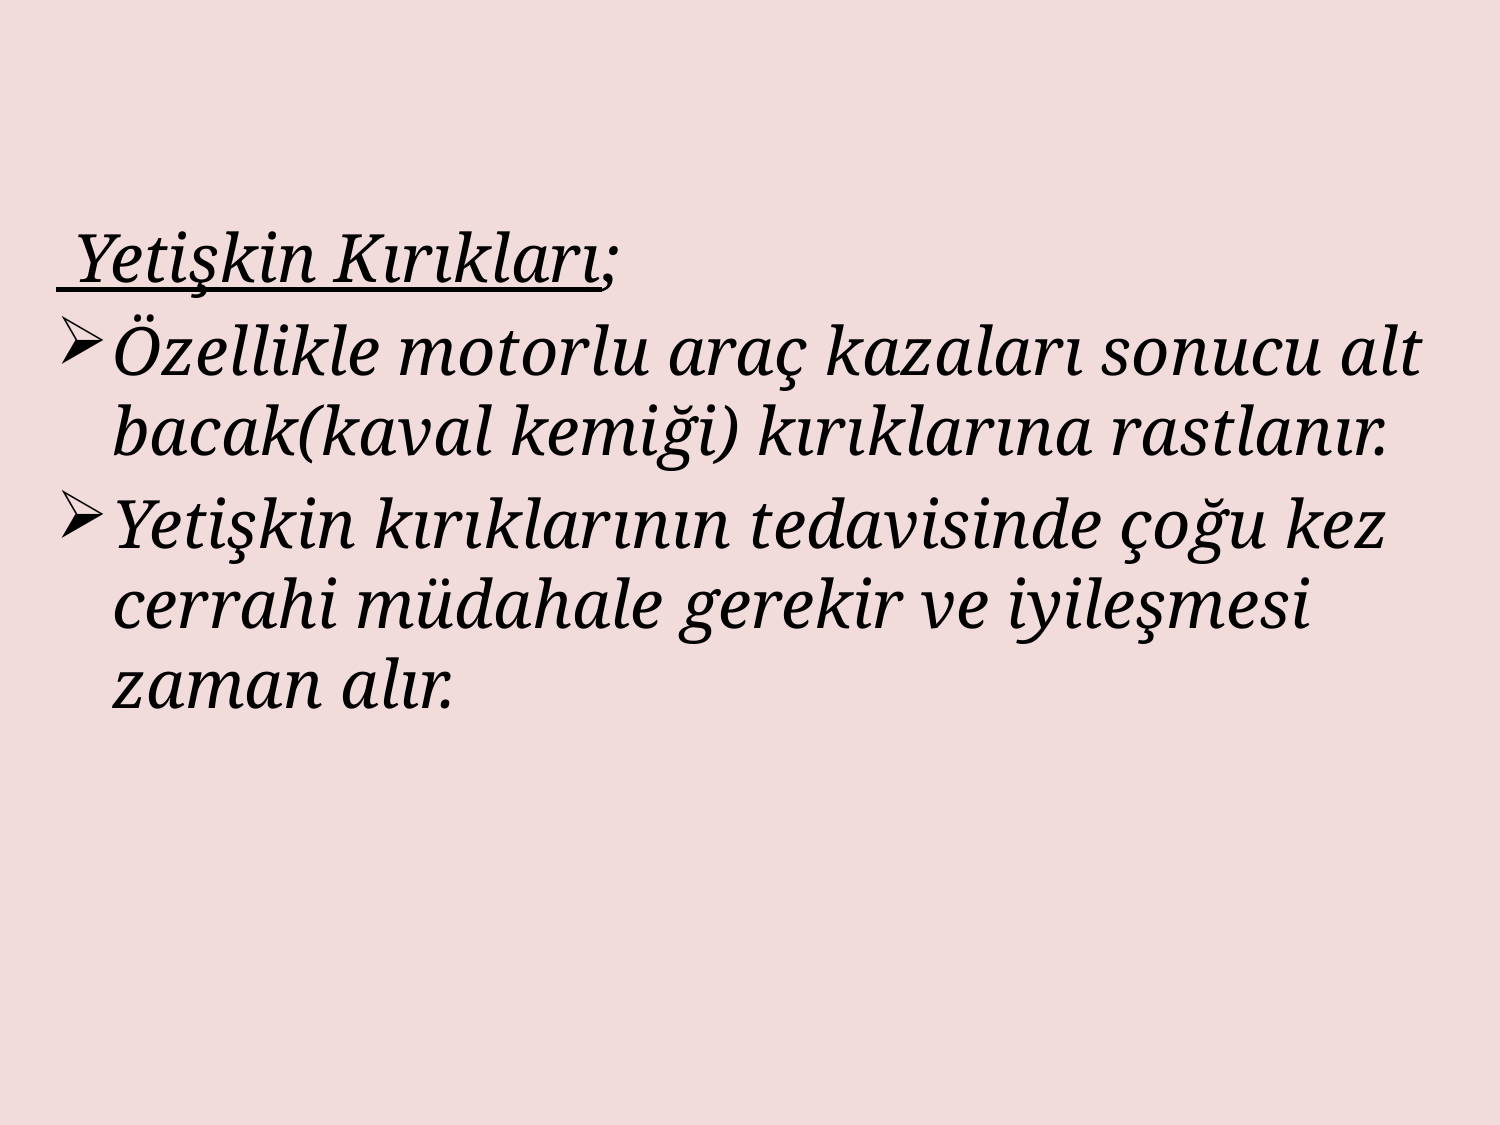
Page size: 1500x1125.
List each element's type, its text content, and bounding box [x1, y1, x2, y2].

list Yetişkin Kırıkları; Özellikle motorlu araç kazaları sonucu alt bacak(kaval kemiği) kırıklarına rastlanır. Yetişkin kırıklarının tedavisinde çoğu kez cerrahi müdahale gerekir ve iyileşmesi zaman alır. [41, 208, 1471, 1005]
